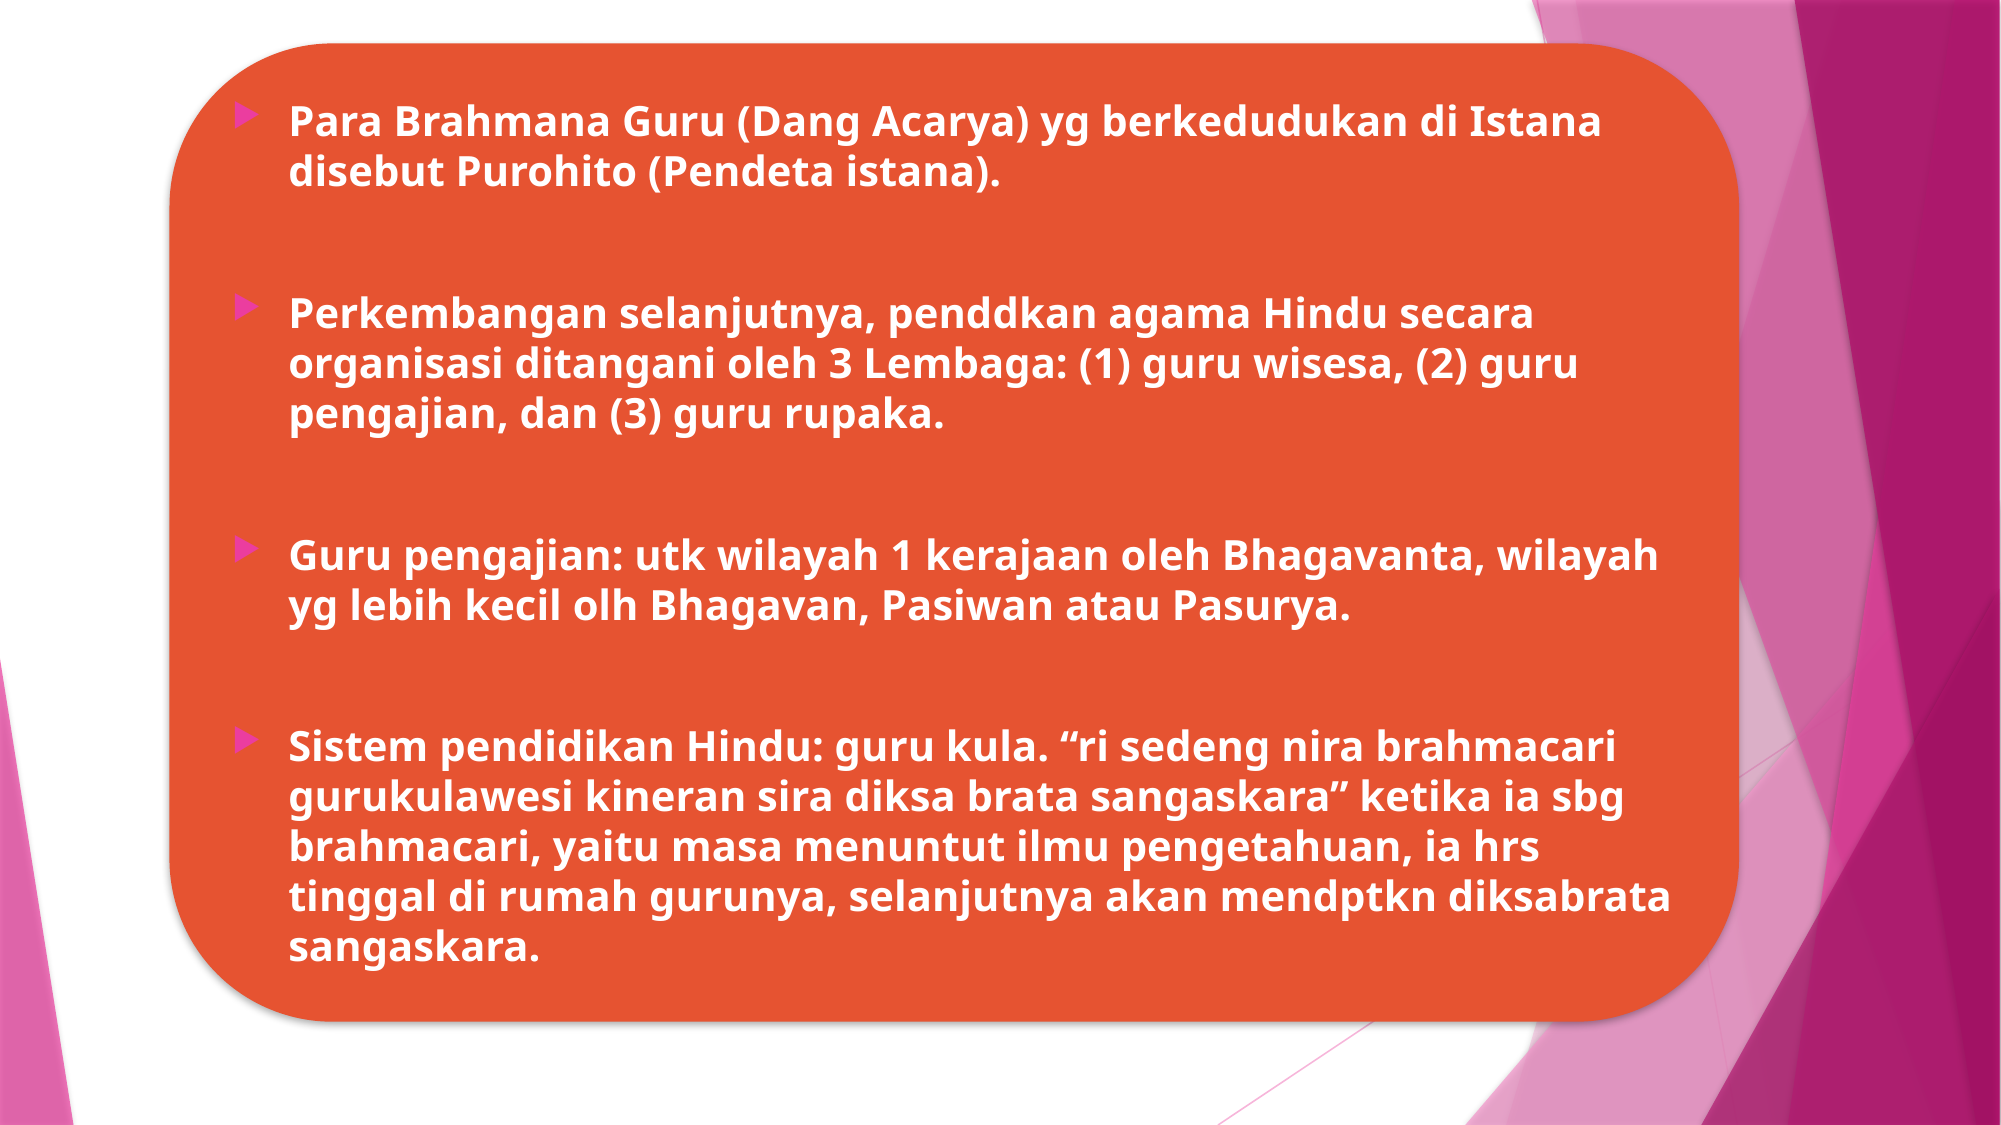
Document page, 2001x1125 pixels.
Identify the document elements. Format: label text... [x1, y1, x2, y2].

text_box Para Brahmana Guru (Dang Acarya) yg berkedudukan di Istana disebut Purohito (Pendeta istana). Perkembangan selanjutnya, penddkan agama Hindu secara organisasi ditangani oleh 3 Lembaga: (1) guru wisesa, (2) guru pengajian, dan (3) guru rupaka. Guru pengajian: utk wilayah 1 kerajaan oleh Bhagavanta, wilayah yg lebih kecil olh Bhagavan, Pasiwan atau Pasurya. Sistem pendidikan Hindu: guru kula. “ri sedeng nira brahmacari gurukulawesi kineran sira diksa brata sangaskara” ketika ia sbg brahmacari, yaitu masa menuntut ilmu pengetahuan, ia hrs tinggal di rumah gurunya, selanjutnya akan mendptkn diksabrata sangaskara. [167, 41, 1741, 1024]
